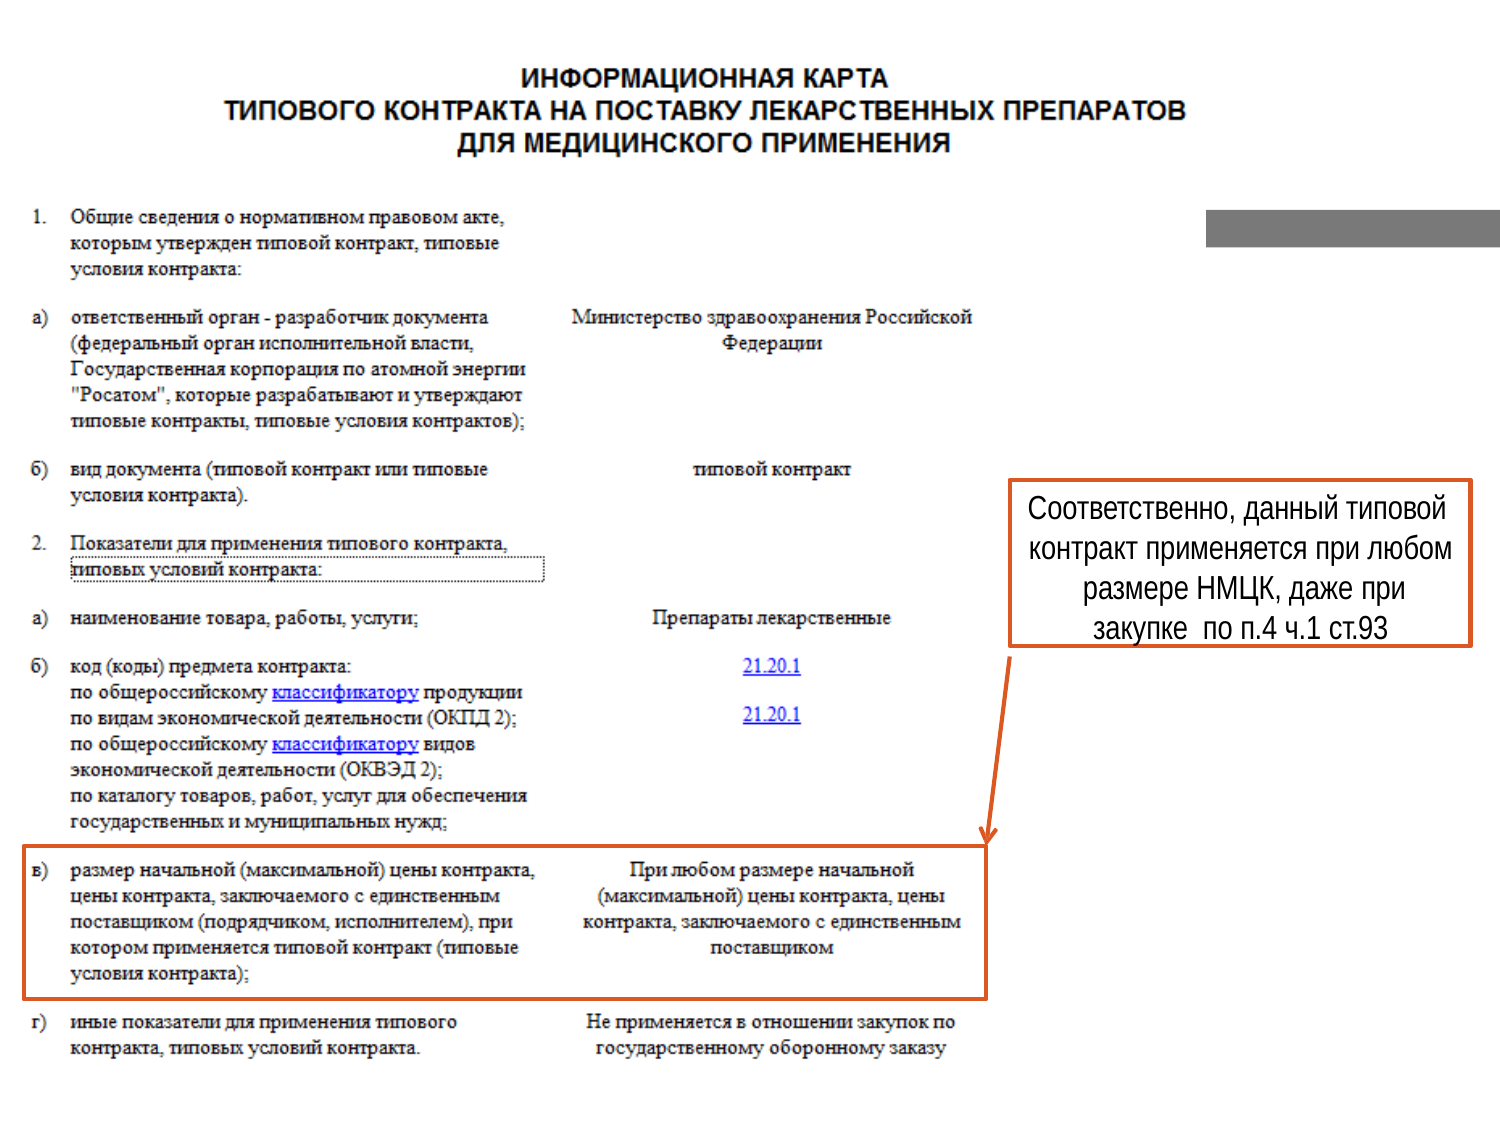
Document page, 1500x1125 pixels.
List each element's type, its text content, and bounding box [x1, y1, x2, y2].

text_box [0, 54, 1206, 1114]
text_box Соответственно, данный типовой контракт применяется при любом размере НМЦК, даже при закупке по п.4 ч.1 ст.93 [1009, 479, 1471, 647]
text_box [23, 846, 987, 1000]
text_box [978, 656, 1012, 847]
